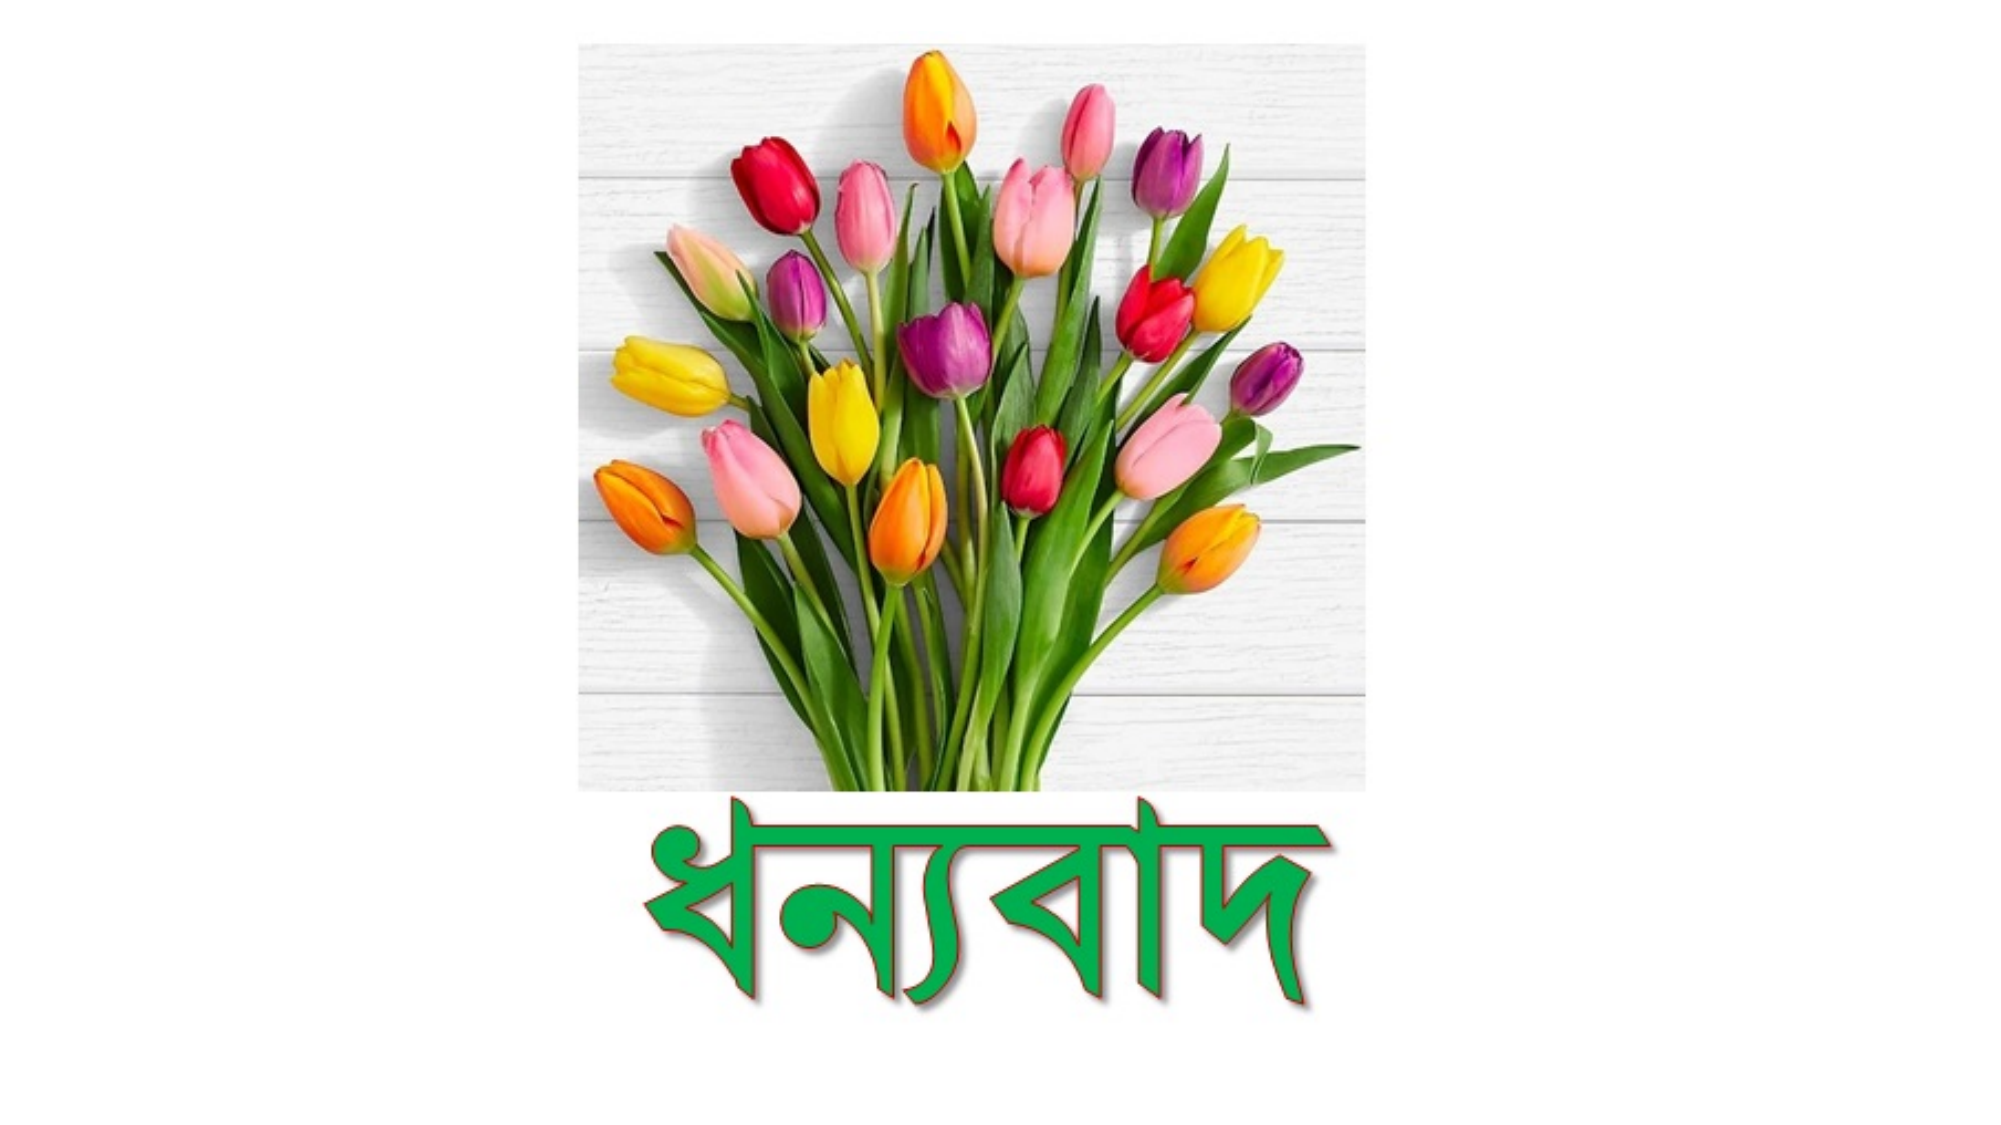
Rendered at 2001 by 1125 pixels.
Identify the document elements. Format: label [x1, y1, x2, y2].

picture [45, 31, 1951, 1092]
